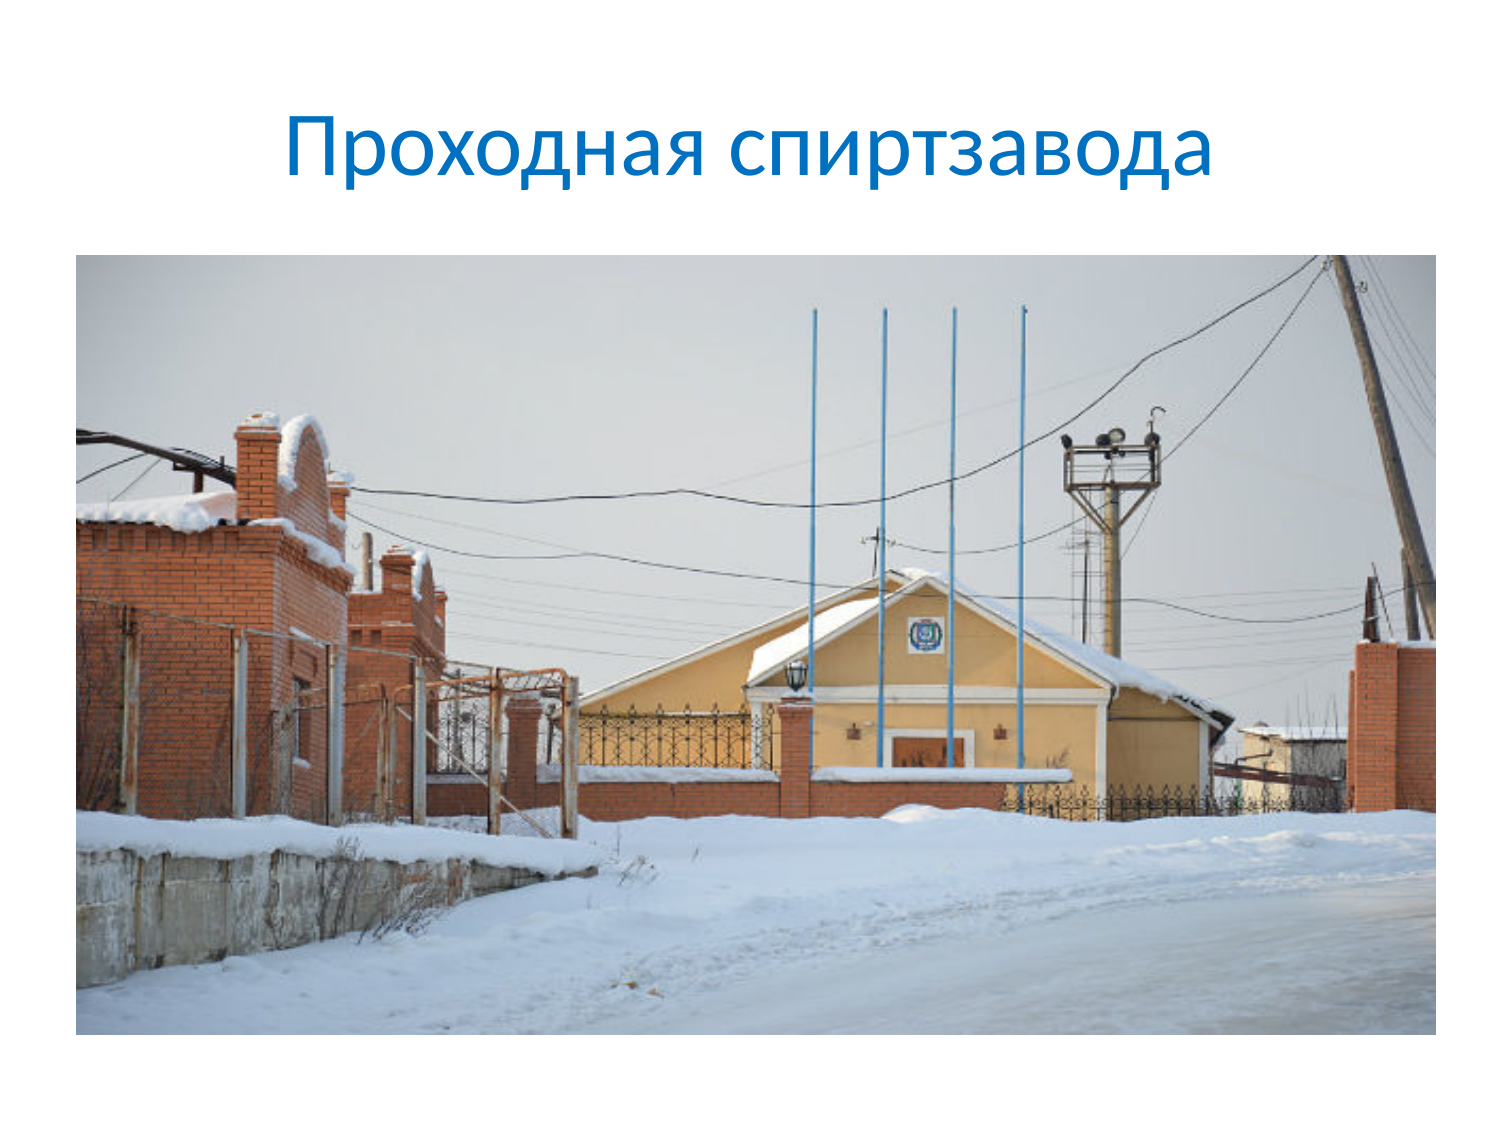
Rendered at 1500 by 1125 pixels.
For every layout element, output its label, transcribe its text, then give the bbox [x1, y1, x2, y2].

title Проходная спиртзавода [75, 45, 1425, 233]
picture [76, 255, 1436, 1036]
